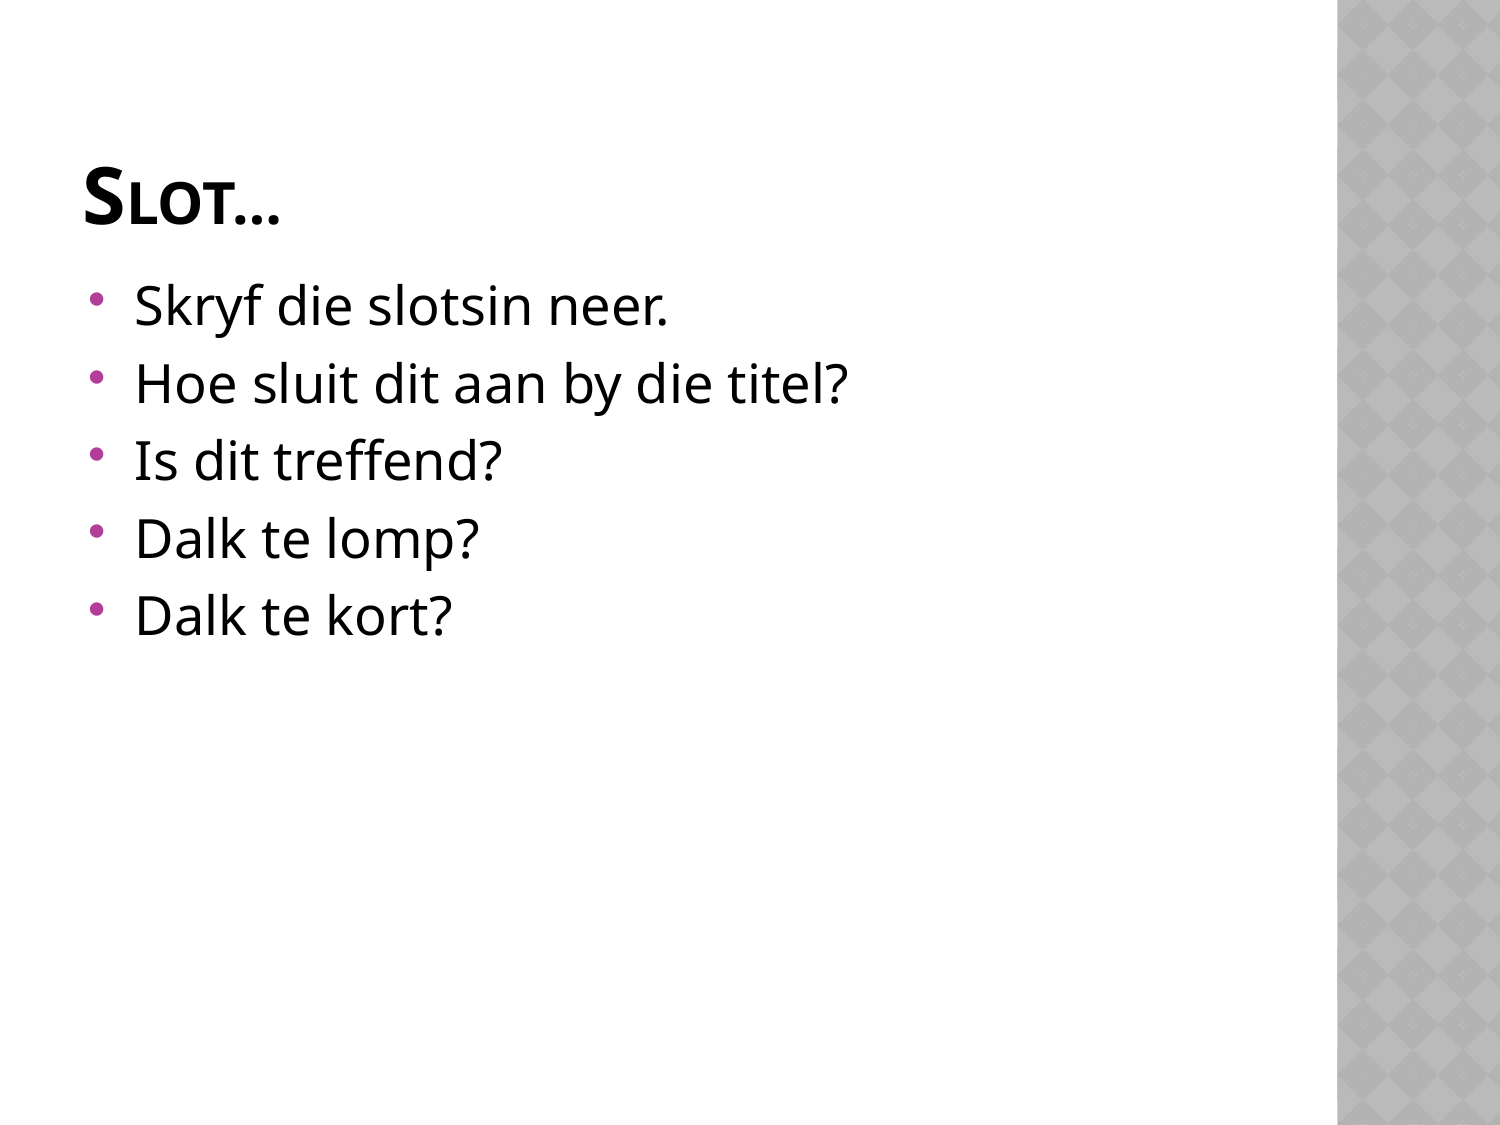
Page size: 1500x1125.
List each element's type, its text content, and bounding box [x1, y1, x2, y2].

title Slot… [75, 52, 1263, 241]
list Skryf die slotsin neer. Hoe sluit dit aan by die titel? Is dit treffend? Dalk te lomp? Dalk te kort? [75, 264, 1263, 1060]
